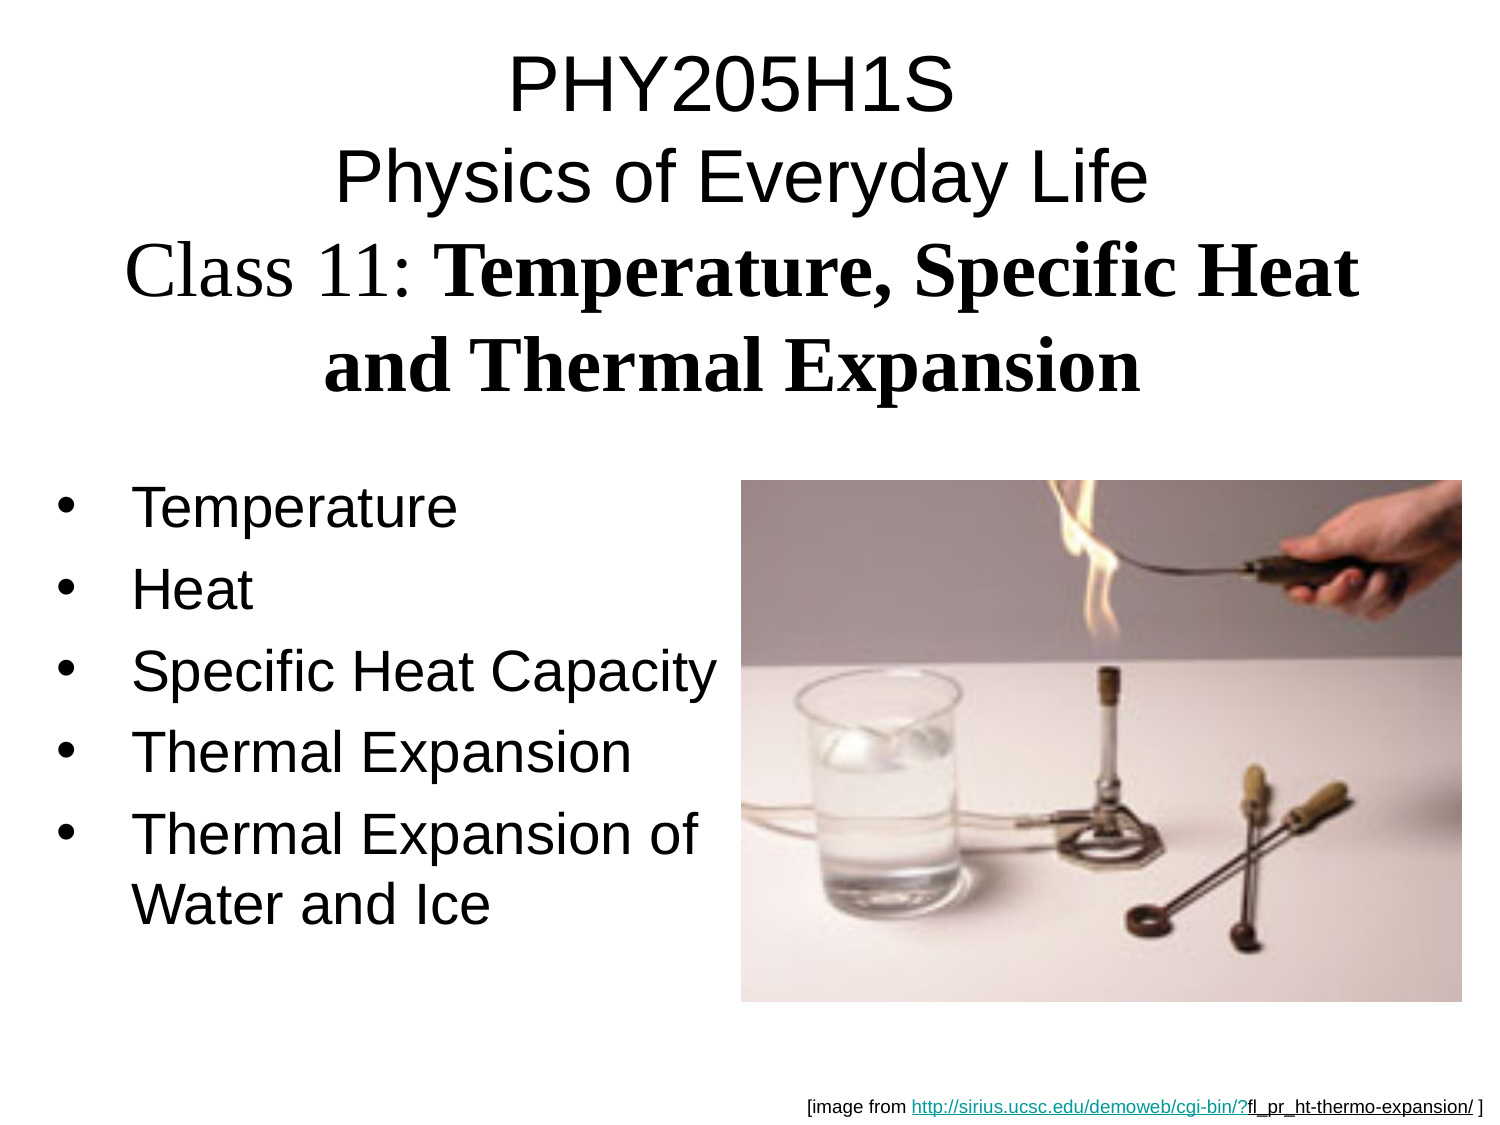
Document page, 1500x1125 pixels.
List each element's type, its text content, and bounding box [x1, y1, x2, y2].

text_box [image from http://sirius.ucsc.edu/demoweb/cgi-bin/?fl_pr_ht-thermo-expansion/ ] [792, 1087, 1499, 1125]
title PHY205H1S Physics of Everyday Life Class 11: Temperature, Specific Heat and Thermal Expansion [42, 28, 1443, 412]
list Temperature Heat Specific Heat Capacity Thermal Expansion Thermal Expansion of Water and Ice [41, 461, 836, 1050]
picture [740, 480, 1463, 1002]
